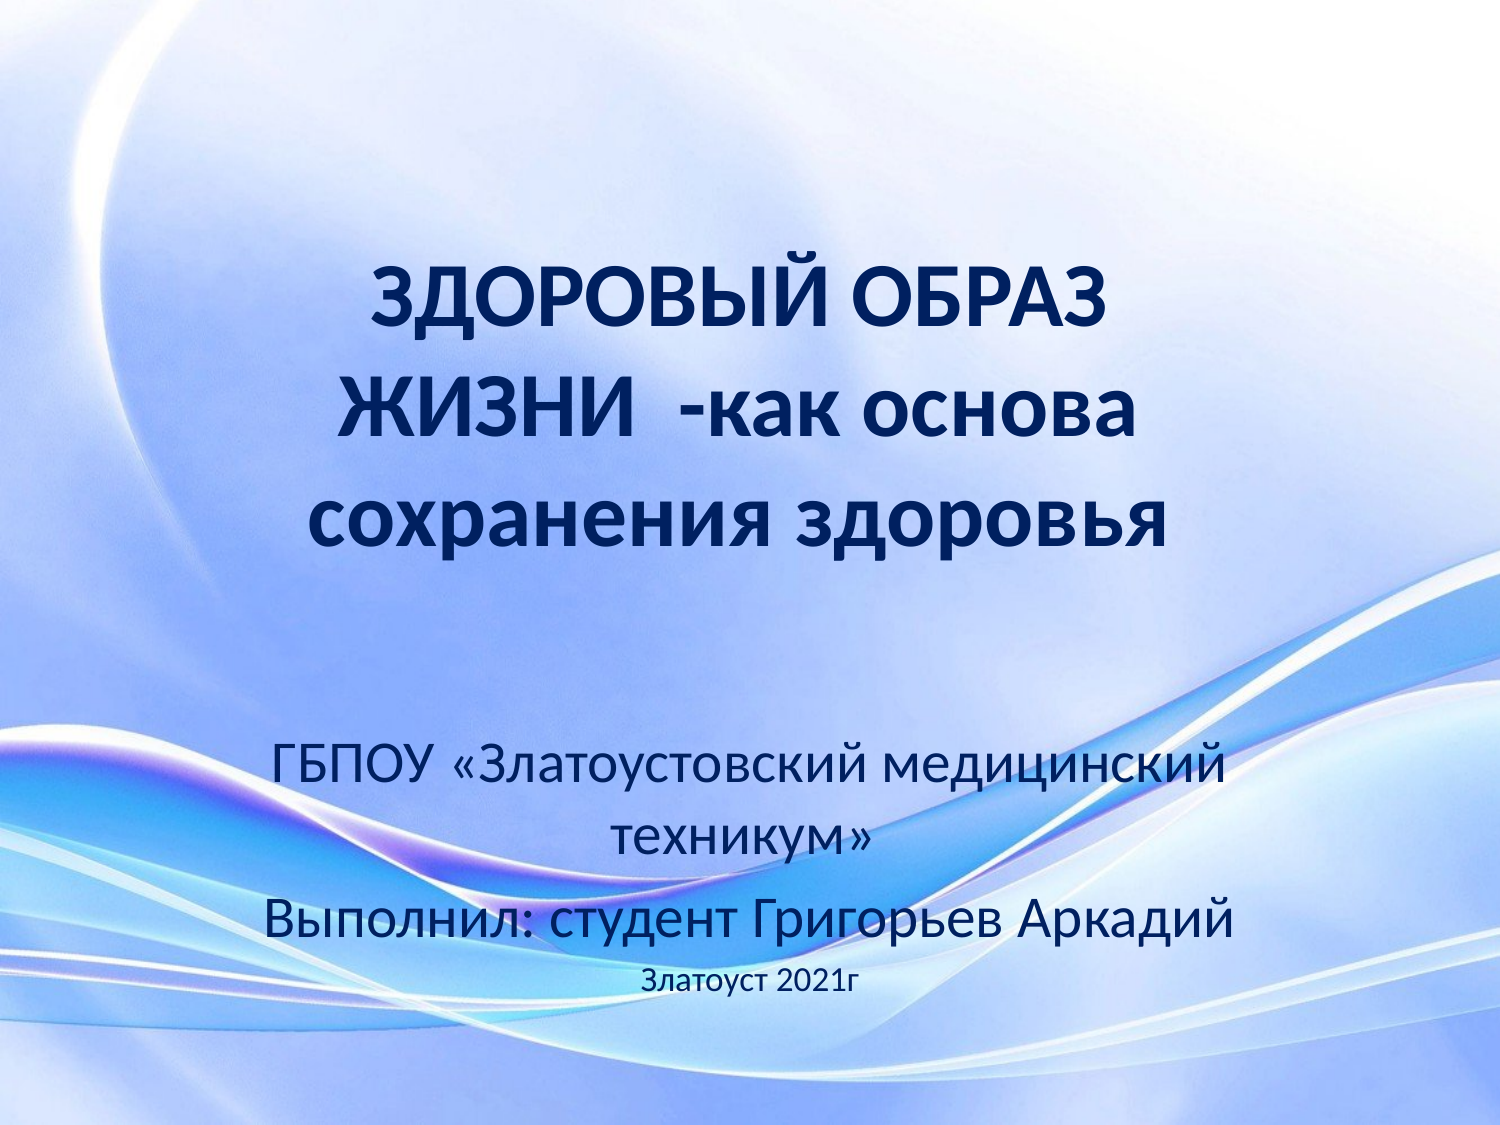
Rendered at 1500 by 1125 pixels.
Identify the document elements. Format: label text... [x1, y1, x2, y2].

title ЗДОРОВЫЙ ОБРАЗ ЖИЗНИ -как основа сохранения здоровья [112, 208, 1388, 591]
picture [0, 0, 1500, 1125]
subtitle ГБПОУ «Златоустовский медицинский техникум» Выполнил: студент Григорьев Аркадий Златоуст 2021г [225, 716, 1275, 1012]
